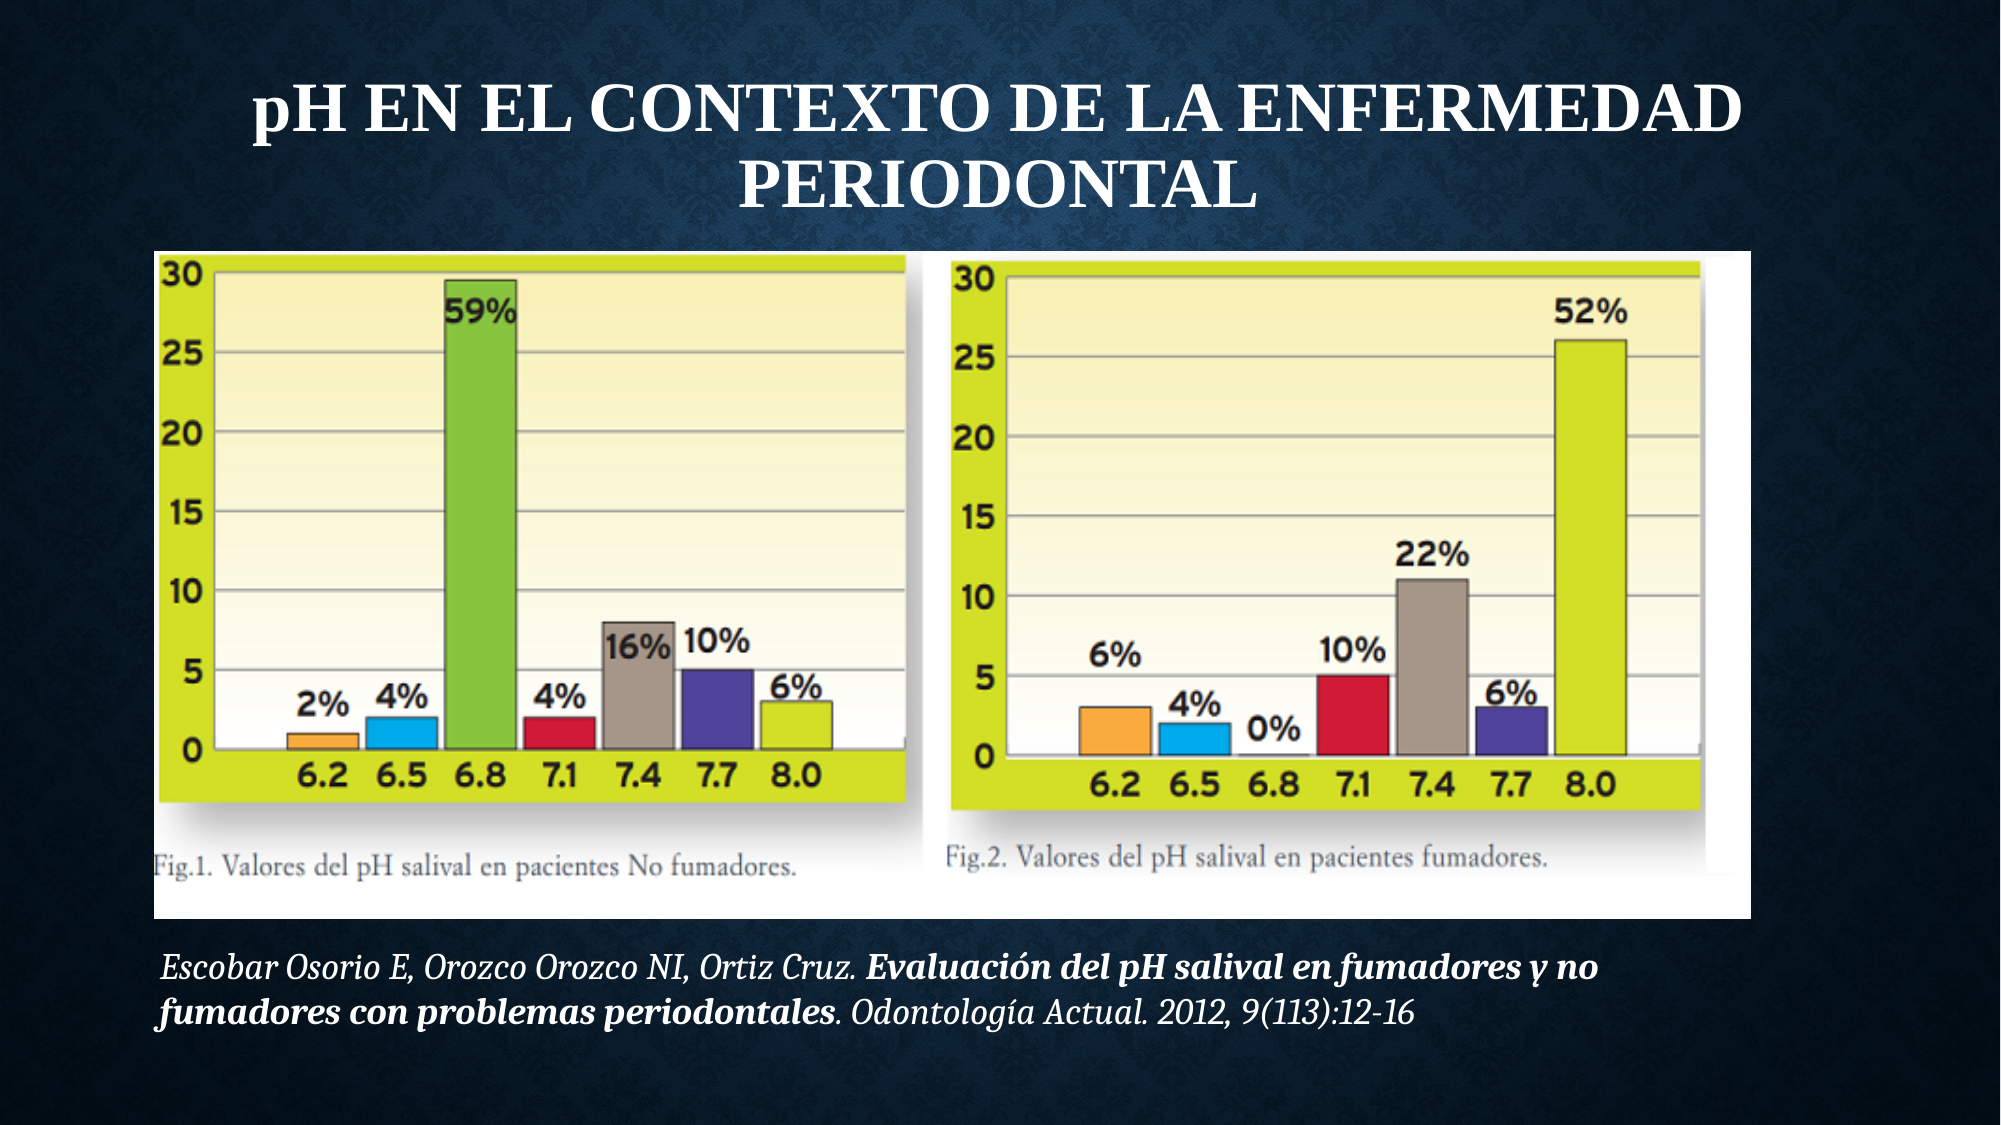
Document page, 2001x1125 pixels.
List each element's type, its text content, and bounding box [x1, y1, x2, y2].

text_box Escobar Osorio E, Orozco Orozco NI, Ortiz Cruz. Evaluación del pH salival en fumadores y no fumadores con problemas periodontales. Odontología Actual. 2012, 9(113):12-16 [145, 934, 1751, 1041]
text_box pH EN EL CONTEXTO DE LA ENFERMEDAD PERIODONTAL [149, 37, 1849, 256]
picture [0, 0, 2001, 1125]
